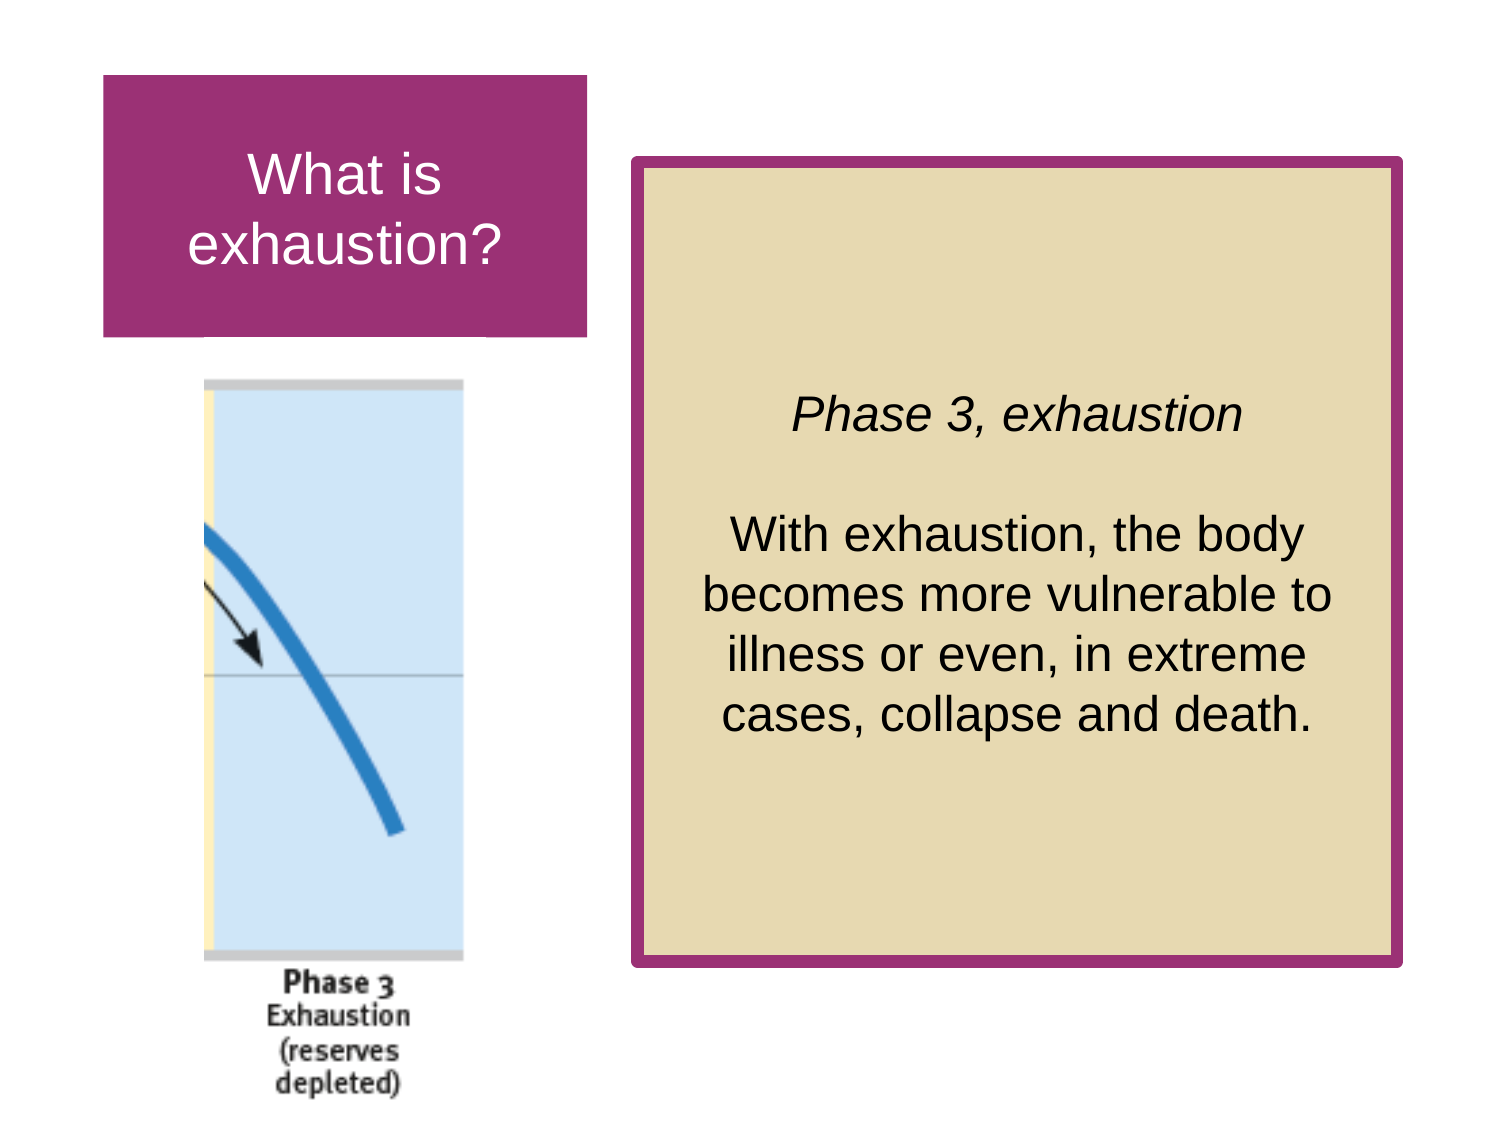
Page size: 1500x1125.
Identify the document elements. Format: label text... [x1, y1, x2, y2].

picture [204, 337, 486, 1124]
list Phase 3, exhaustion With exhaustion, the body becomes more vulnerable to illness or even, in extreme cases, collapse and death. [631, 156, 1403, 968]
title What is exhaustion? [103, 75, 588, 338]
